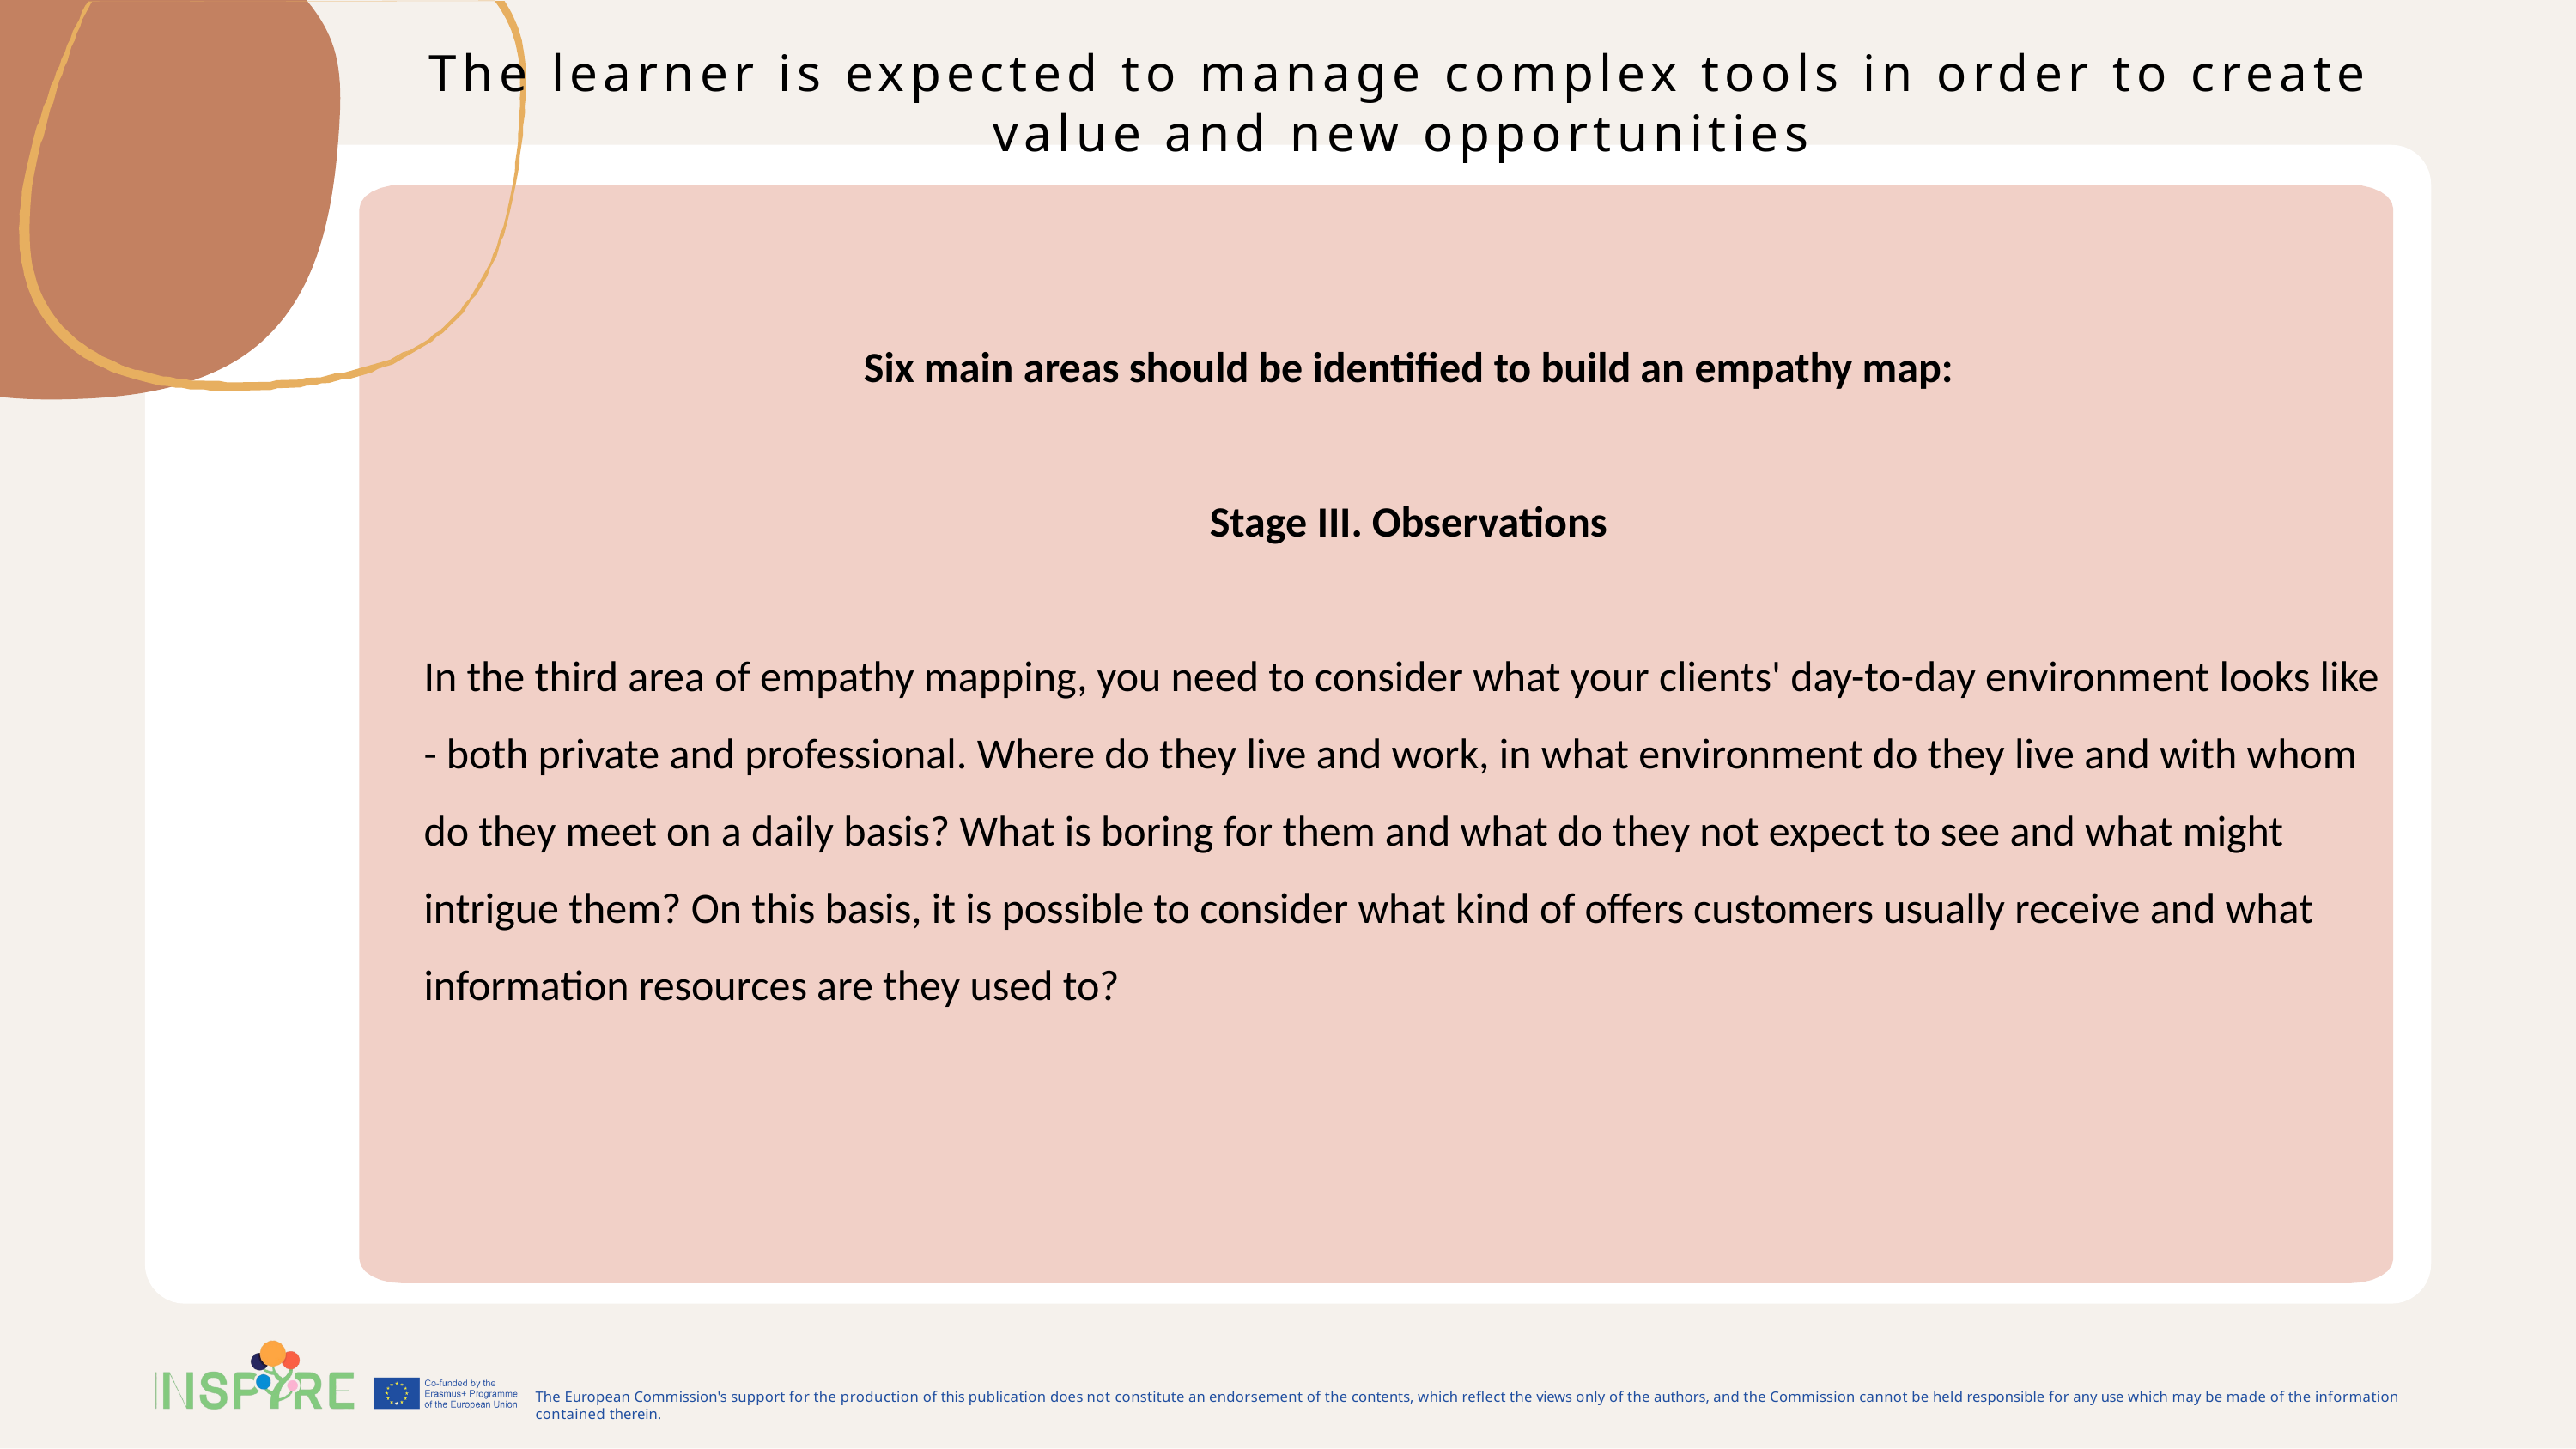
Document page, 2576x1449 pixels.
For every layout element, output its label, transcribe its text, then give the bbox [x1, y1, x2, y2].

text_box Six main areas should be identified to build an empathy map: Stage III. Observations In the third area of ​​empathy mapping, you need to consider what your clients' day-to-day environment looks like - both private and professional. Where do they live and work, in what environment do they live and with whom do they meet on a daily basis? What is boring for them and what do they not expect to see and what might intrigue them? On this basis, it is possible to consider what kind of offers customers usually receive and what information resources are they used to? [359, 185, 2394, 1283]
title The learner is expected to manage complex tools in order to create value and new opportunities [530, 41, 2394, 163]
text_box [144, 1328, 577, 1435]
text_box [0, 0, 526, 400]
footer The European Commission's support for the production of this publication does not constitute an endorsement of the contents, which reflect the views only of the authors, and the Commission cannot be held responsible for any use which may be made of the information contained therein. [533, 1386, 2414, 1449]
